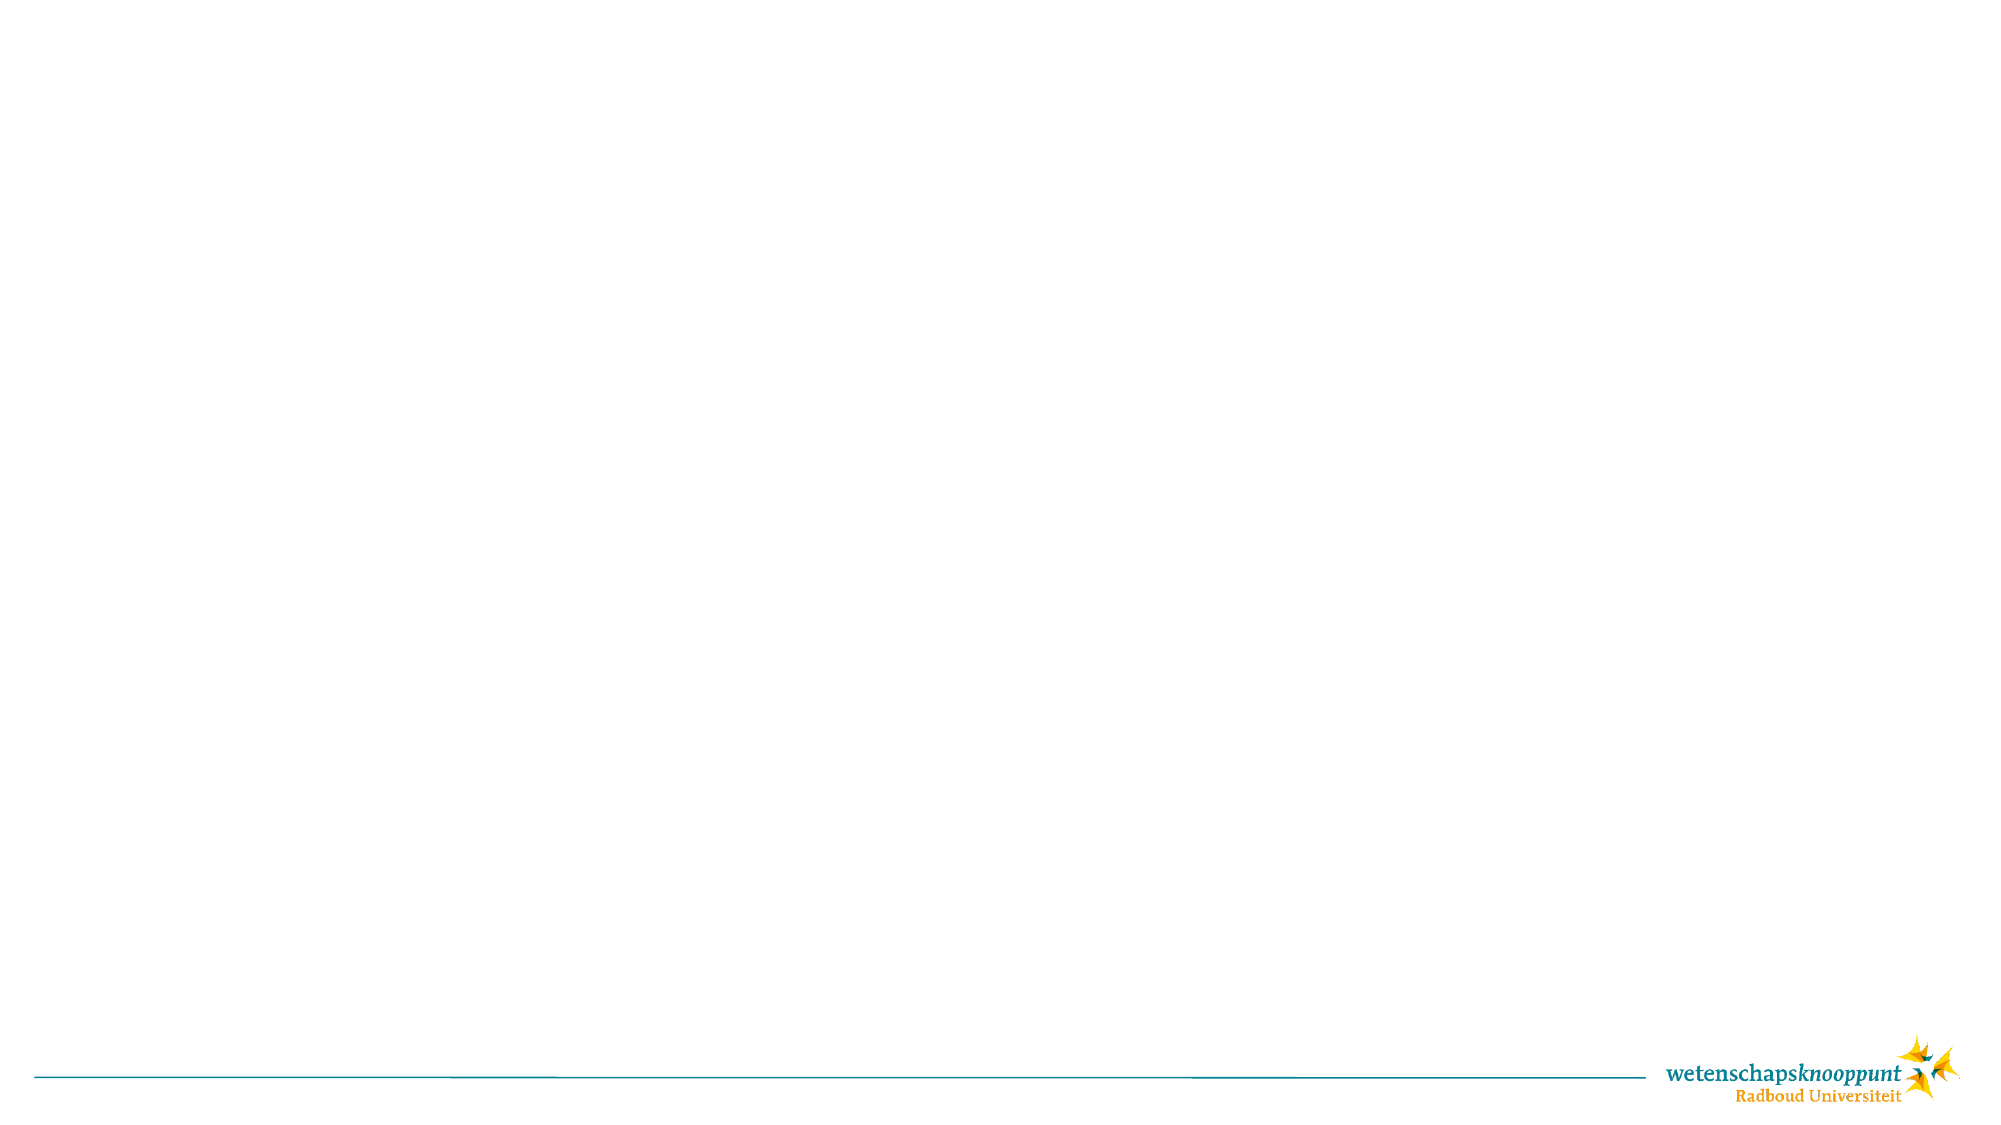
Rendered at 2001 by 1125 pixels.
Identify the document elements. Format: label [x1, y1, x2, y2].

picture [1666, 1034, 1960, 1105]
